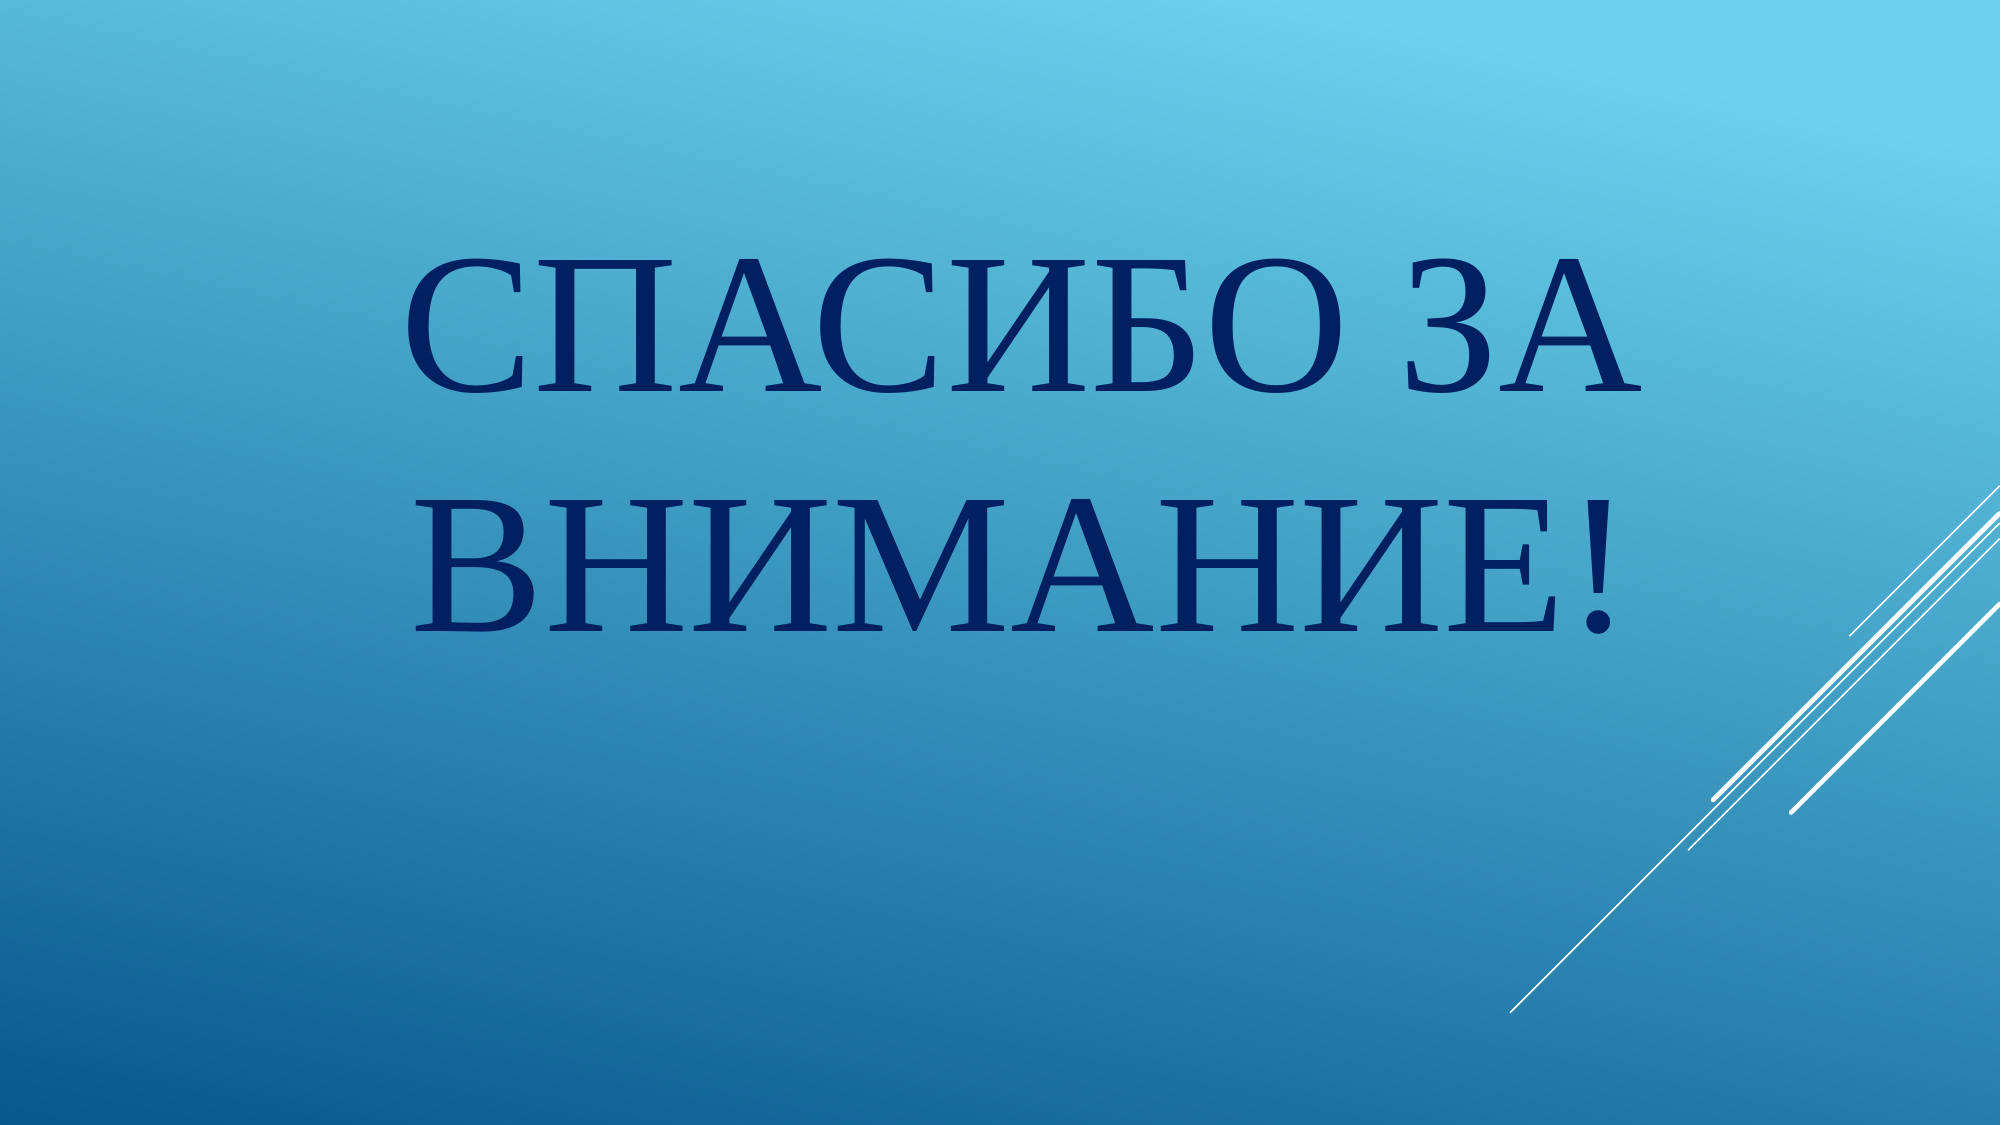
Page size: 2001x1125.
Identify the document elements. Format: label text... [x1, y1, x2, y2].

title СПАСИБО зА ВНИМАНИЕ! [321, 307, 1722, 555]
